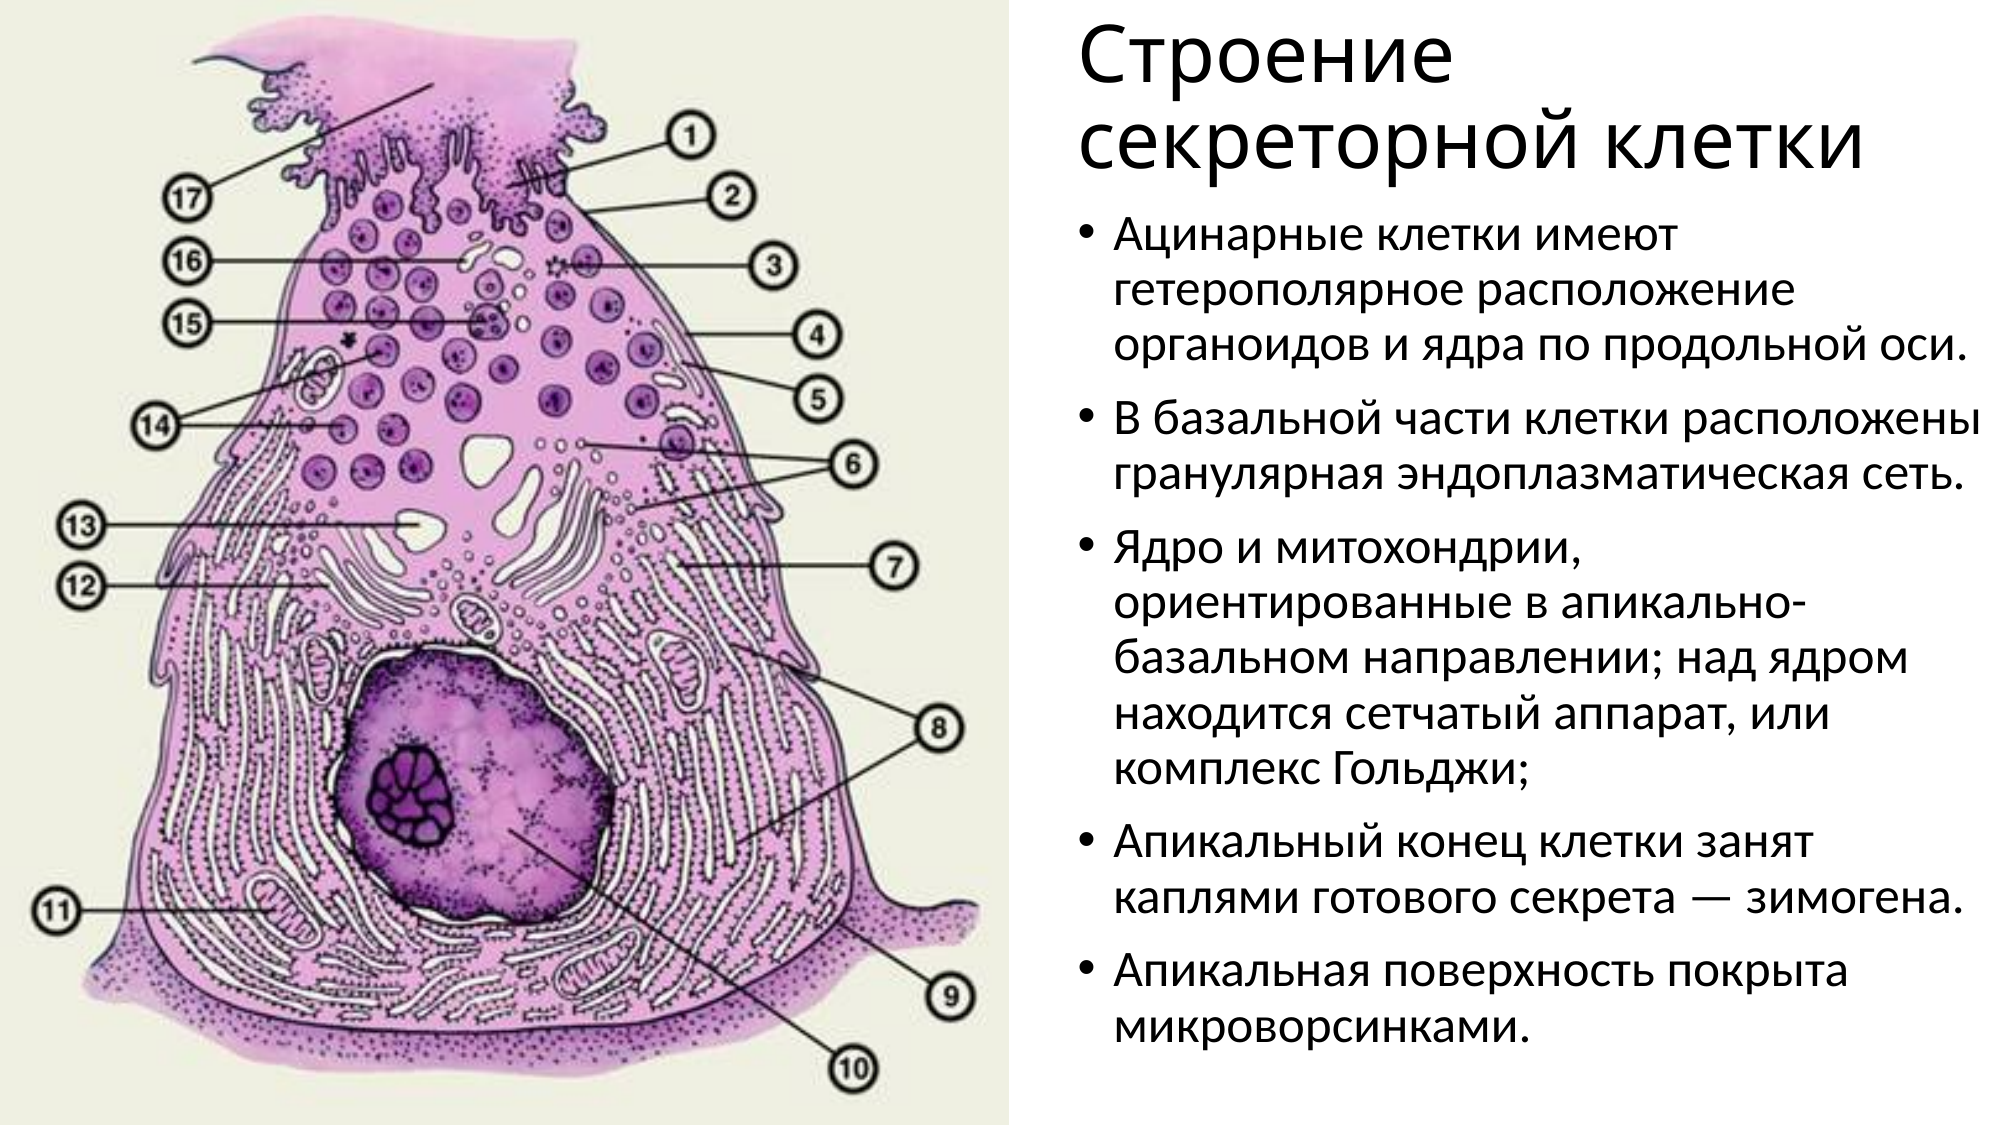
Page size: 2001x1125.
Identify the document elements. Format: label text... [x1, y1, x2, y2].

picture [0, 0, 1009, 1125]
title Строение секреторной клетки [1062, 0, 1890, 198]
list Ацинарные клетки имеют гетерополярное расположение органоидов и ядра по продольной оси. В базальной части клетки расположены гранулярная эндоплазматическая сеть. Ядро и митохондрии, ориентированные в апикально-базальном направлении; над ядром находится сетчатый аппарат, или комплекс Гольджи; Апикальный конец клетки занят каплями готового секрета — зимогена. Апикальная поверхность покрыта микроворсинками. [1062, 198, 2000, 1125]
